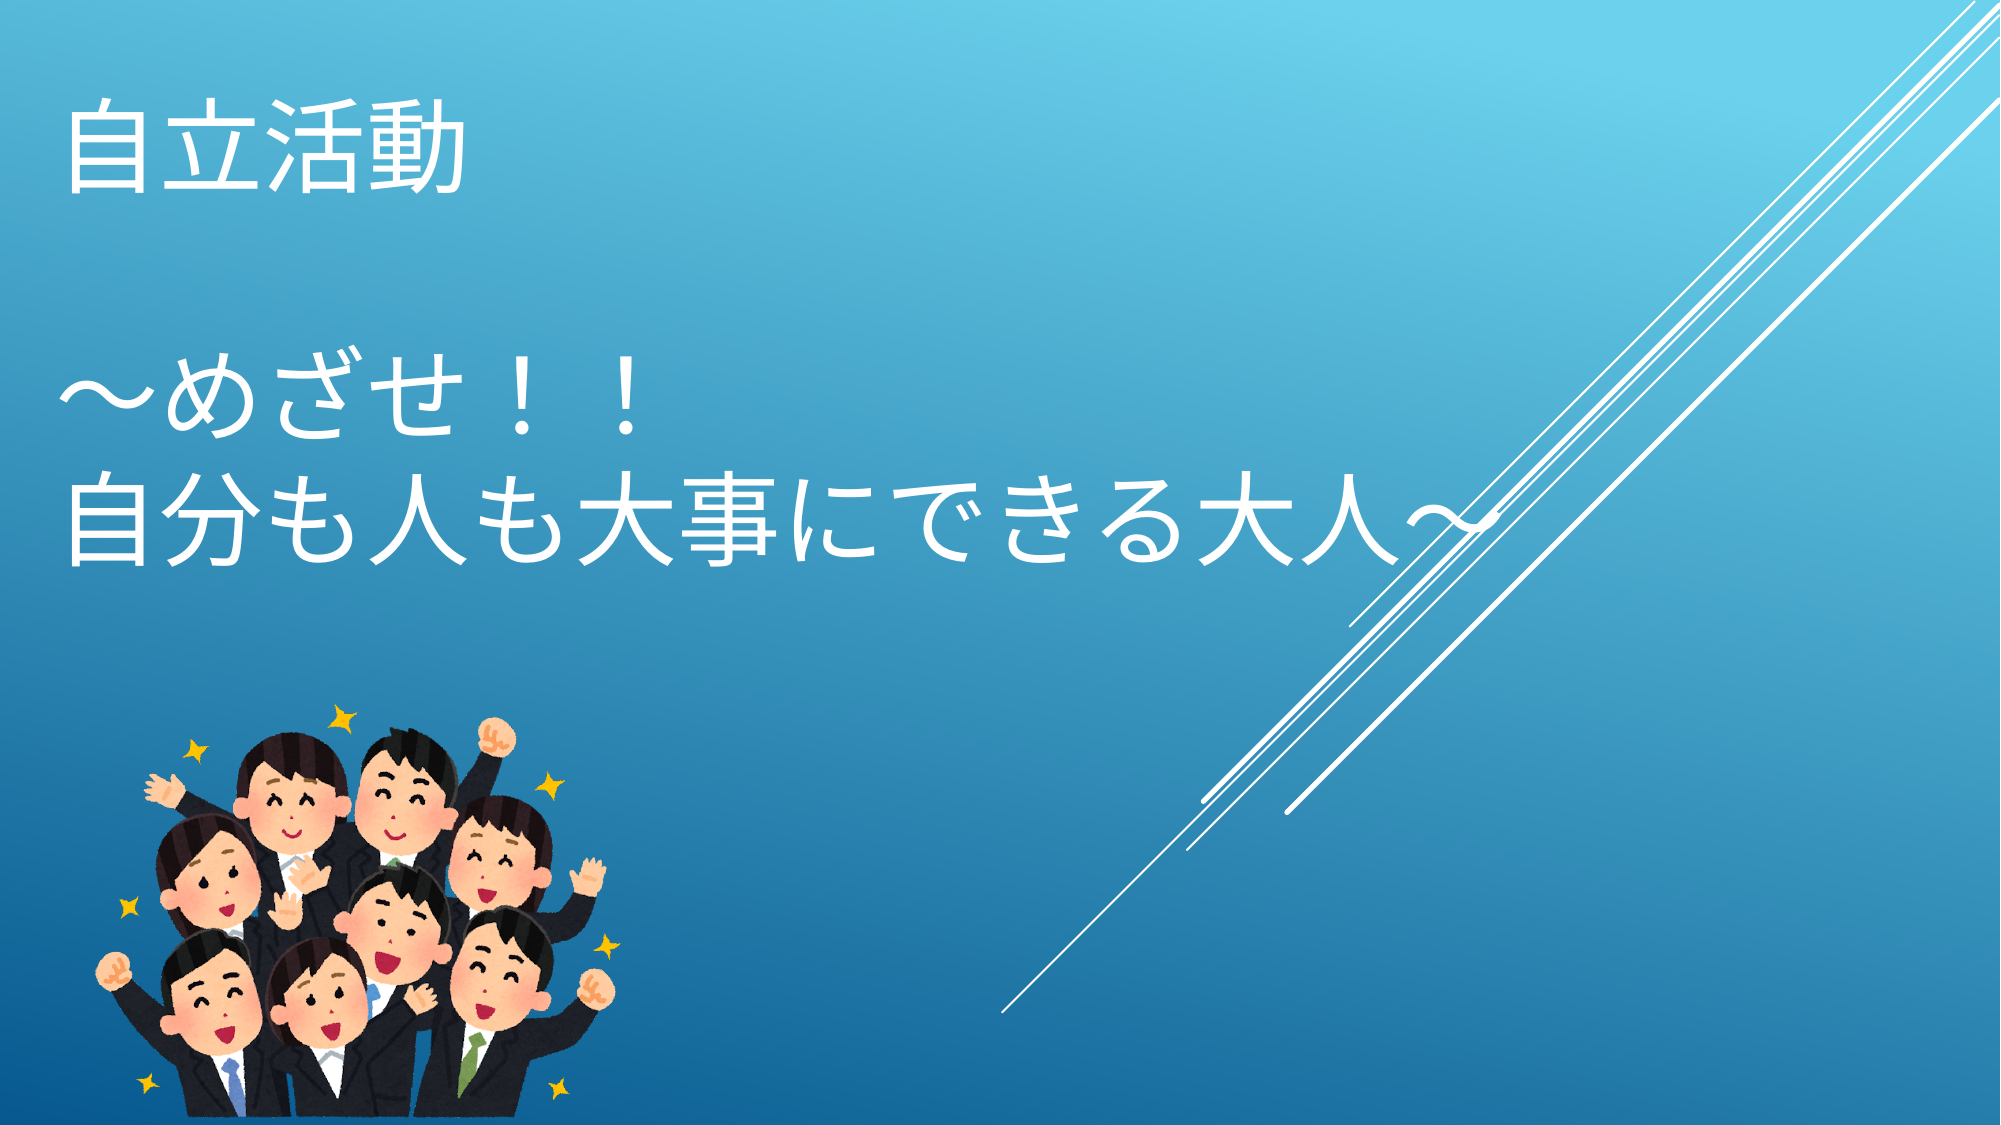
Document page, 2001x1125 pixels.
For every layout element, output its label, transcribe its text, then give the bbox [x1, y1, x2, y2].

title 自立活動 ～めざせ！！ 自分も人も大事にできる大人～ [40, 63, 1729, 588]
picture [81, 668, 628, 1125]
